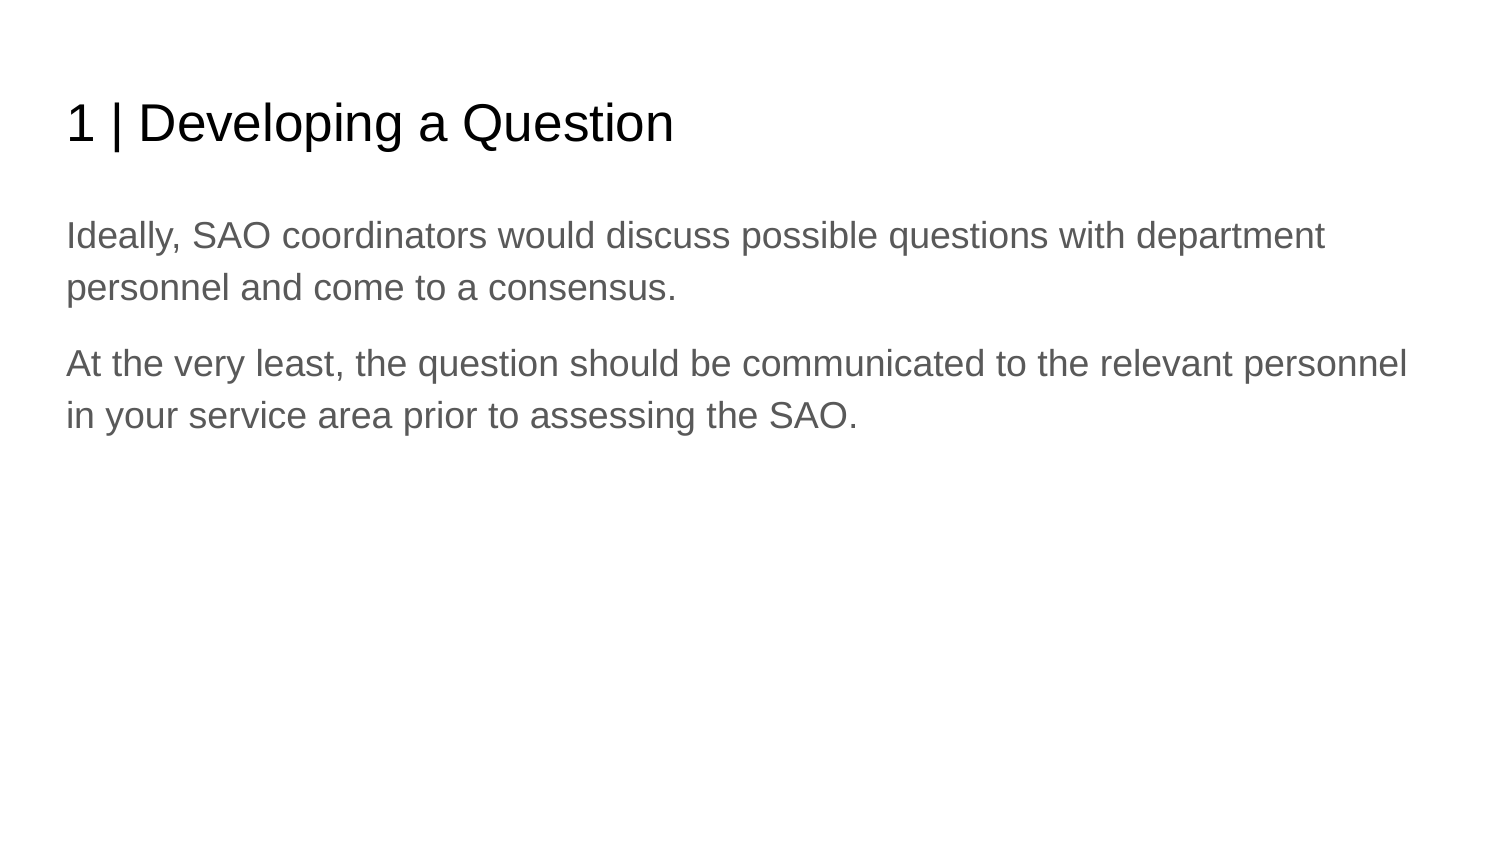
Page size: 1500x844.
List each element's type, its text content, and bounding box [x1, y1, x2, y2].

title 1 | Developing a Question [51, 72, 1449, 167]
list Ideally, SAO coordinators would discuss possible questions with department personnel and come to a consensus. At the very least, the question should be communicated to the relevant personnel in your service area prior to assessing the SAO. [51, 189, 1449, 749]
